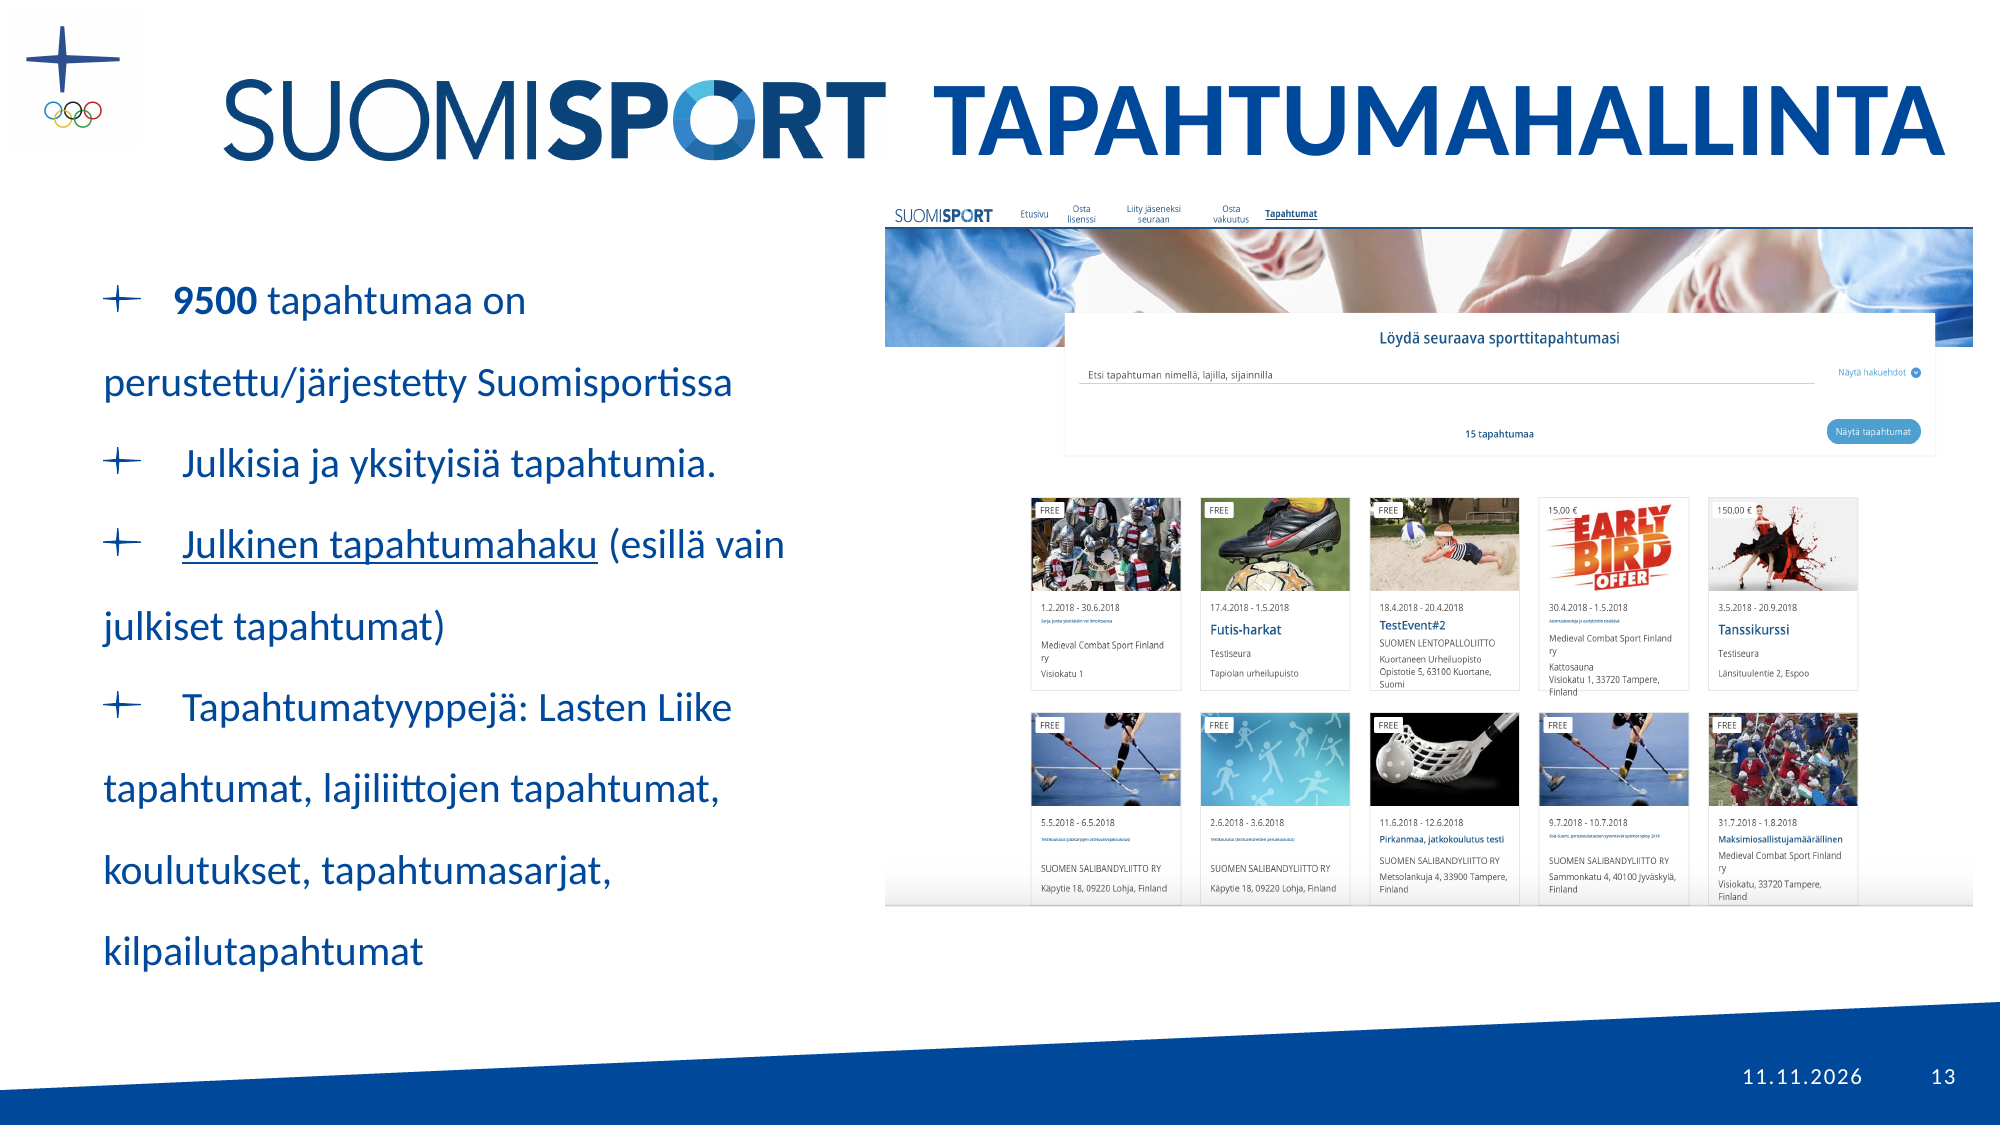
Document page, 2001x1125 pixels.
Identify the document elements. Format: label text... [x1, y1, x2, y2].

picture [103, 447, 141, 474]
picture [103, 691, 141, 718]
picture [103, 528, 141, 556]
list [885, 203, 1973, 907]
picture [7, 7, 139, 147]
picture [223, 79, 886, 161]
title TAPAHTUMAHALLINTA [933, 63, 2000, 204]
slide_number 13 [1907, 1046, 1956, 1090]
picture [0, 990, 2000, 1125]
picture [103, 285, 141, 312]
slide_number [1640, 1046, 1863, 1090]
text_box 9500 tapahtumaa on perustettu/järjestetty Suomisportissa Julkisia ja yksityisiä tapahtumia. Julkinen tapahtumahaku (esillä vain julkiset tapahtumat) Tapahtumatyyppejä: Lasten Liike tapahtumat, lajiliittojen tapahtumat, koulutukset, tapahtumasarjat, kilpailutapahtumat [103, 273, 1263, 1020]
